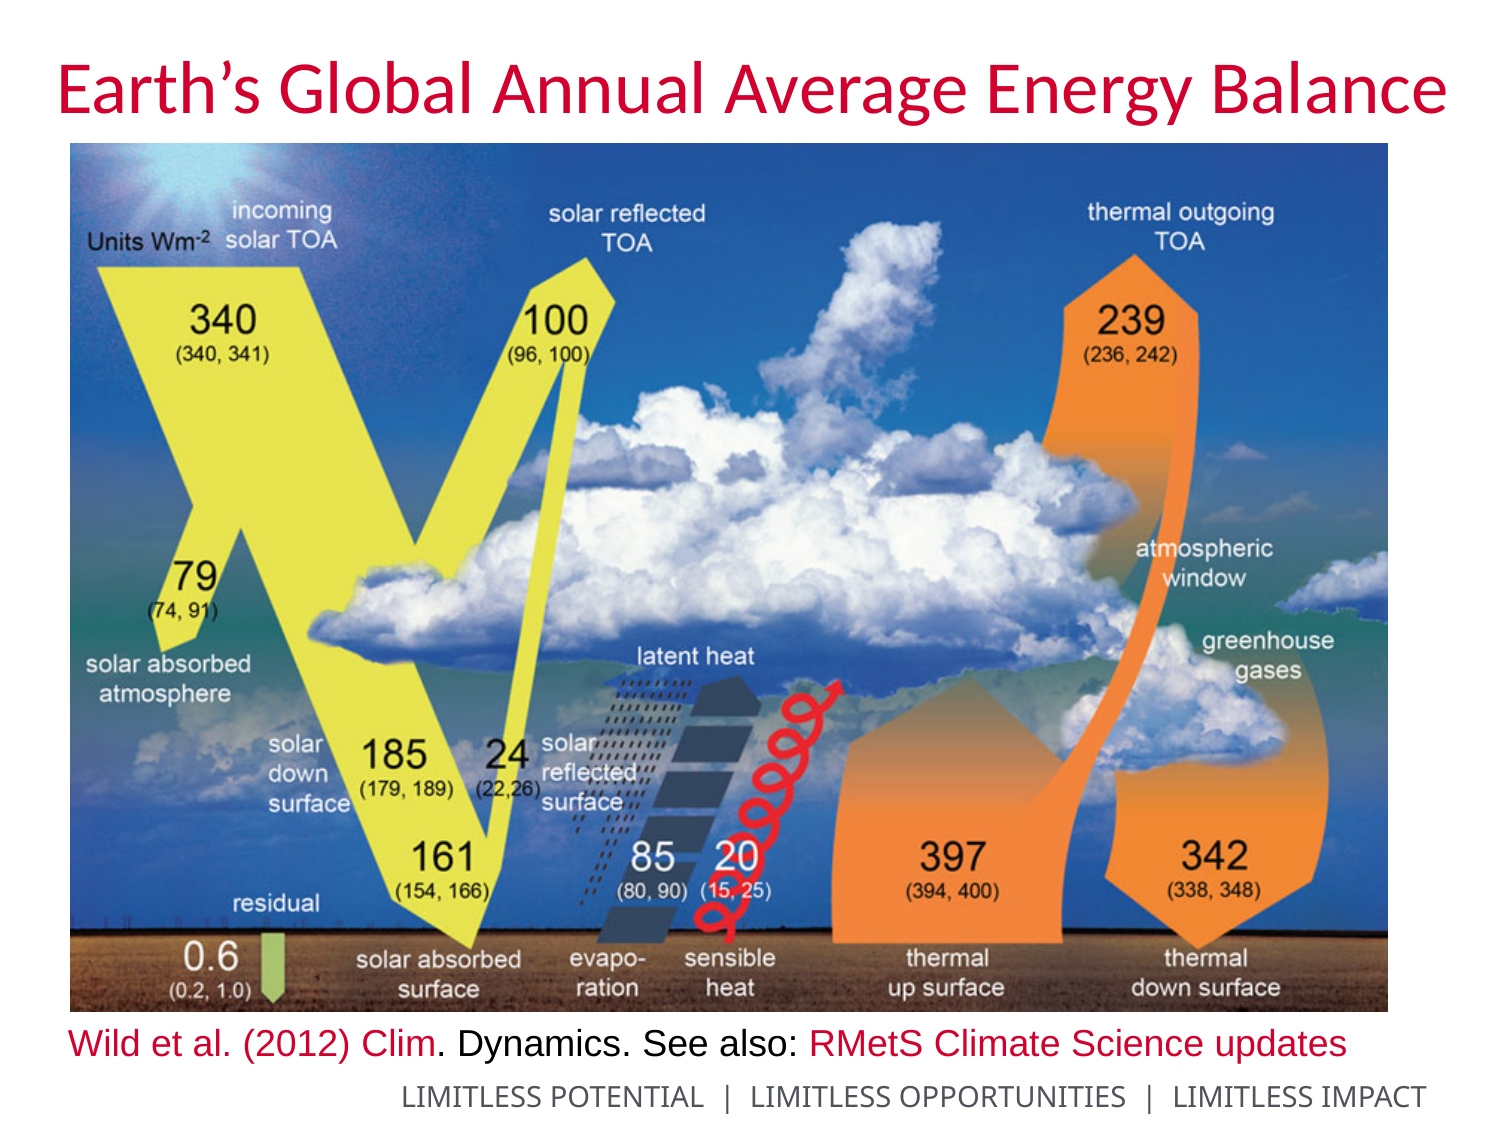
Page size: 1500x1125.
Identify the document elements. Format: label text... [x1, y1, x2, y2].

picture [70, 143, 1389, 1012]
text_box Wild et al. (2012) Clim. Dynamics. See also: RMetS Climate Science updates [53, 1011, 1442, 1072]
text_box Earth’s Global Annual Average Energy Balance [41, 31, 1471, 136]
